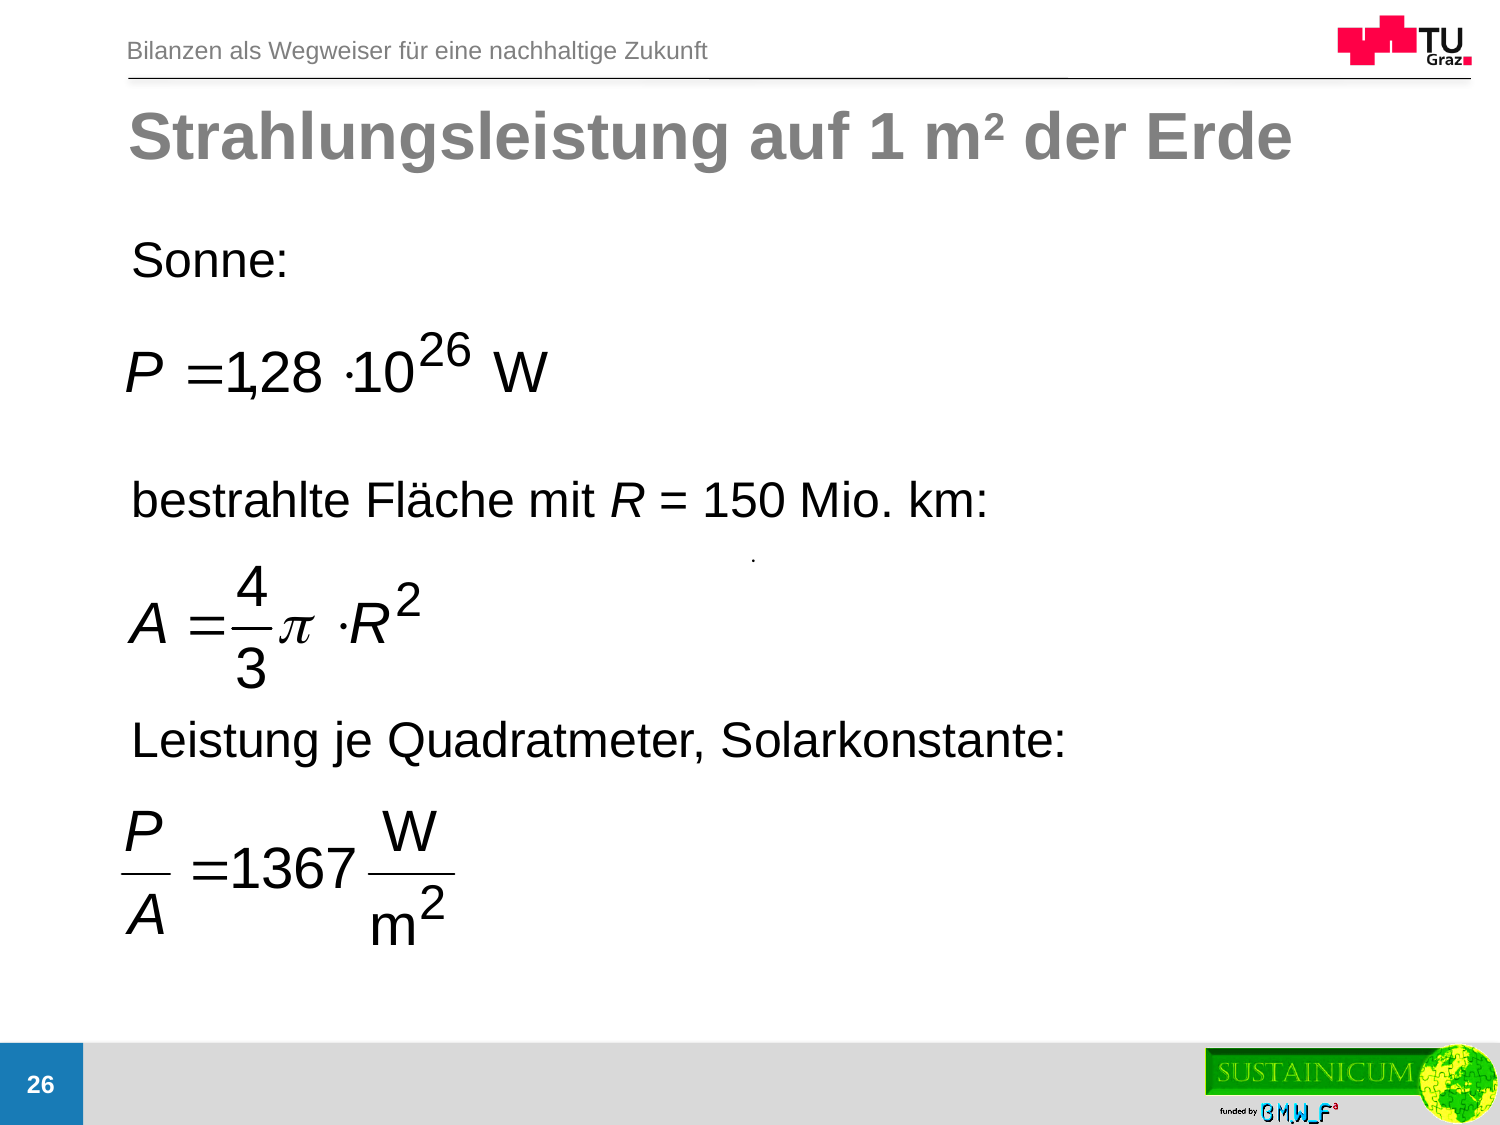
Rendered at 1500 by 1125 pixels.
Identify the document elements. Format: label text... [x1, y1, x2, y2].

text_box Sonne: bestrahlte Fläche mit R = 150 Mio. km: Leistung je Quadratmeter, Solarkonstante: [117, 219, 1084, 895]
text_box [743, 555, 757, 569]
picture [1335, 12, 1474, 68]
title Strahlungsleistung auf 1 m2 der Erde [113, 85, 1500, 197]
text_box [111, 795, 468, 958]
picture [1205, 1041, 1500, 1125]
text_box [117, 314, 561, 413]
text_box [119, 550, 432, 702]
